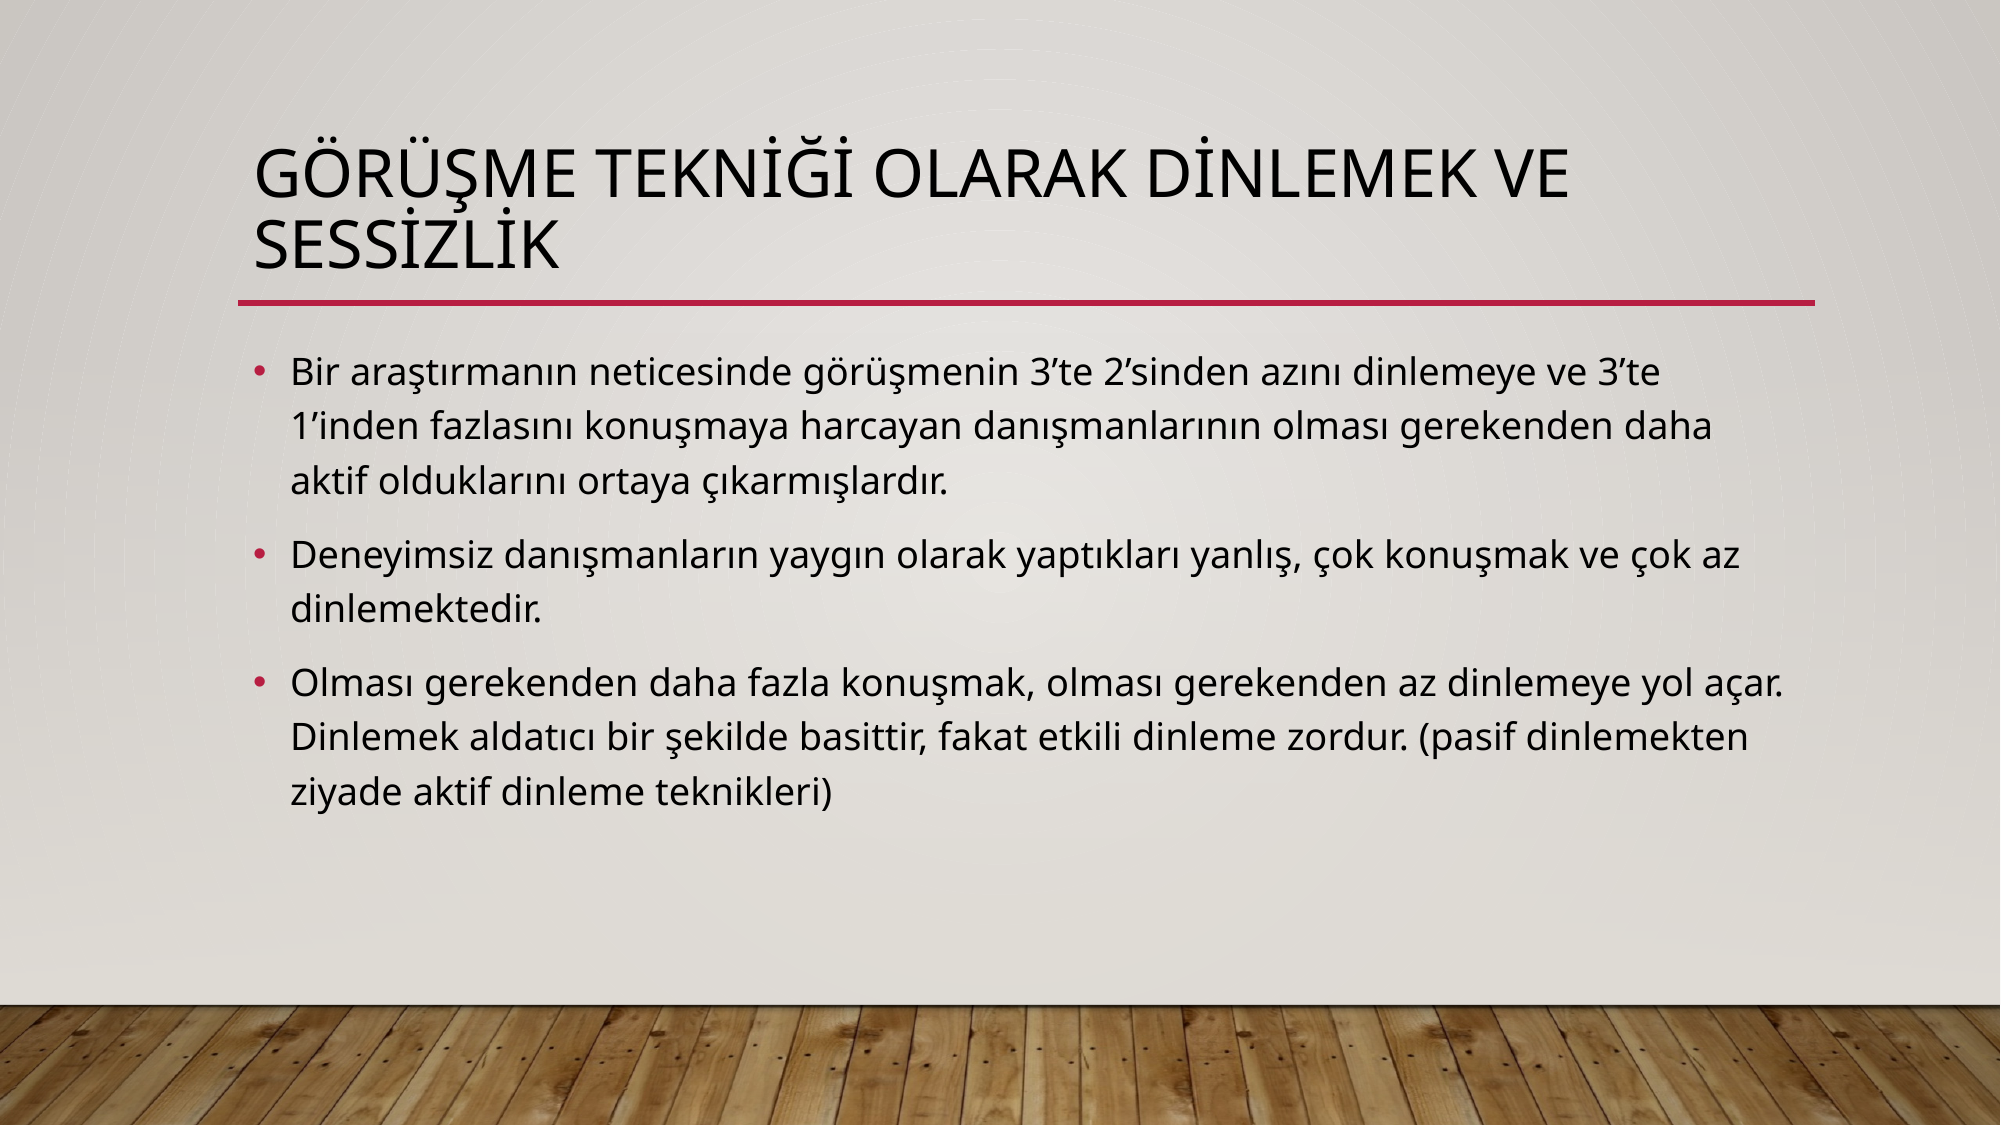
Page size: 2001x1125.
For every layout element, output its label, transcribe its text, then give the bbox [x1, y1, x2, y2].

list Bir araştırmanın neticesinde görüşmenin 3’te 2’sinden azını dinlemeye ve 3’te 1’inden fazlasını konuşmaya harcayan danışmanlarının olması gerekenden daha aktif olduklarını ortaya çıkarmışlardır. Deneyimsiz danışmanların yaygın olarak yaptıkları yanlış, çok konuşmak ve çok az dinlemektedir. Olması gerekenden daha fazla konuşmak, olması gerekenden az dinlemeye yol açar. Dinlemek aldatıcı bir şekilde basittir, fakat etkili dinleme zordur. (pasif dinlemekten ziyade aktif dinleme teknikleri) [238, 330, 1814, 897]
title gÖRÜŞME TEKNİĞİ OLARAK DİNLEMEK VE SESSİZLİK [238, 131, 1814, 305]
picture [0, 1005, 2000, 1125]
